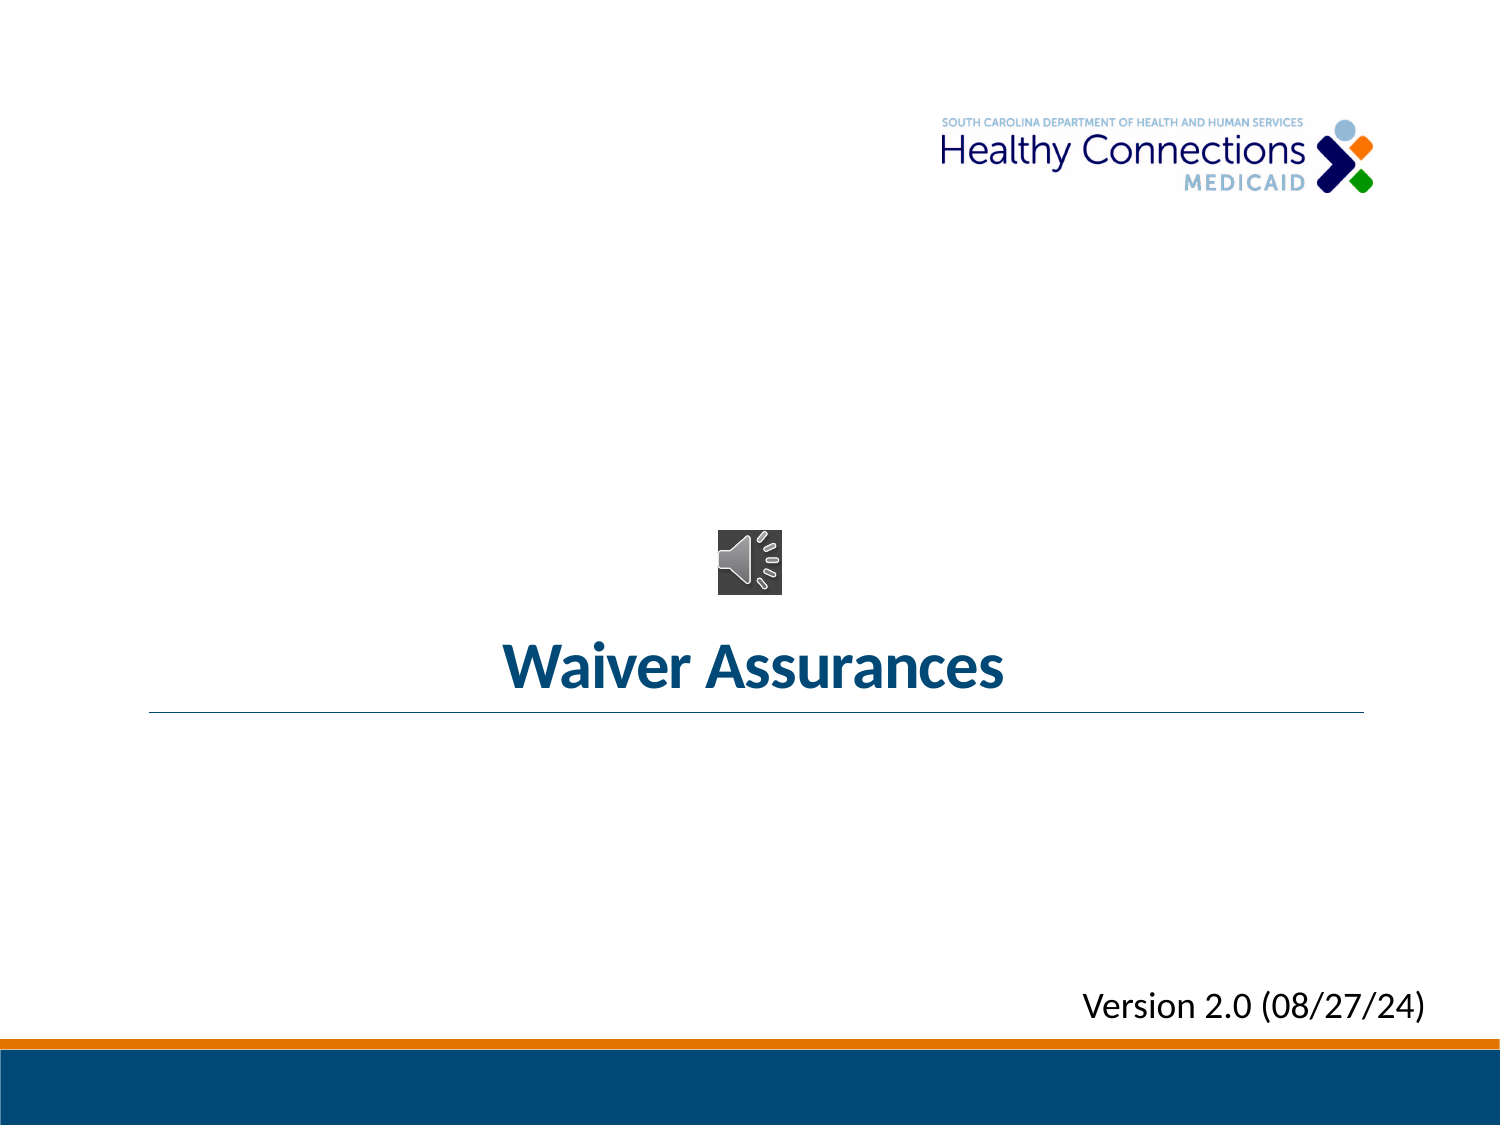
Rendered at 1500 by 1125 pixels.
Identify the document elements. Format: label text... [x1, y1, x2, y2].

text_box Version 2.0 (08/27/24) [1068, 973, 1442, 1034]
picture [942, 118, 1373, 124]
title Waiver Assurances [135, 124, 1373, 710]
picture [716, 529, 784, 596]
